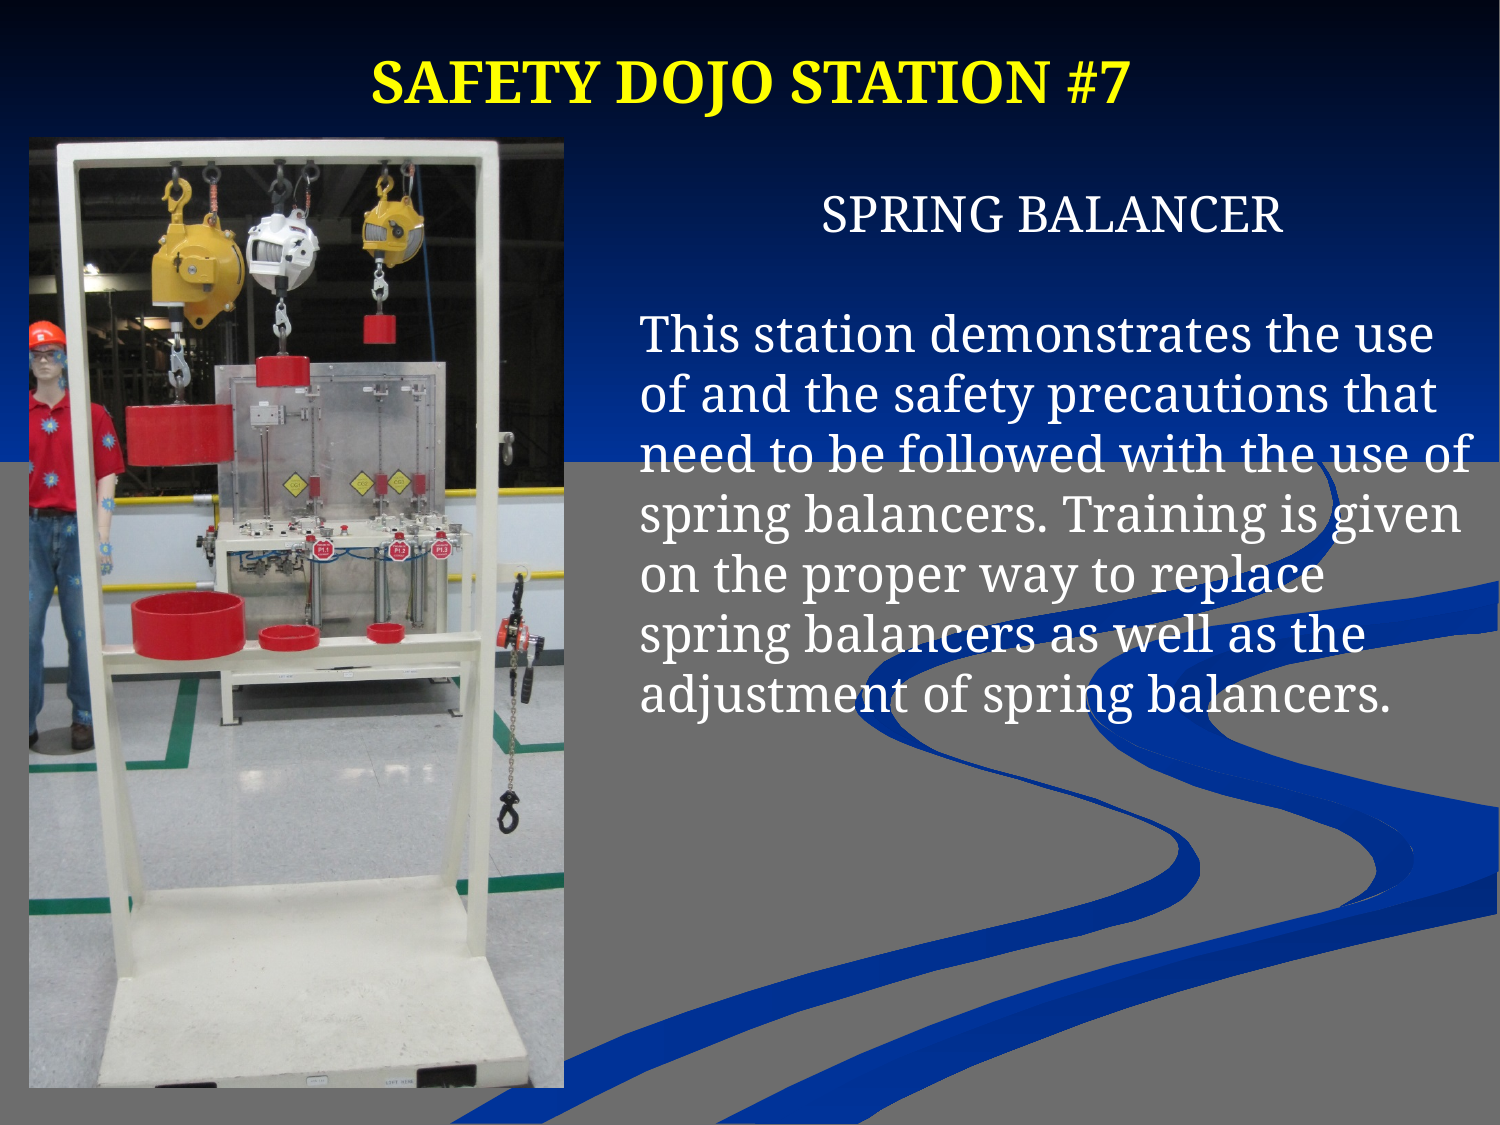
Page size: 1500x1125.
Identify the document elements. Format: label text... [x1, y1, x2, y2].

text_box SPRING BALANCER This station demonstrates the use of and the safety precautions that need to be followed with the use of spring balancers. Training is given on the proper way to replace spring balancers as well as the adjustment of spring balancers. [624, 174, 1488, 730]
picture [29, 137, 564, 1088]
text_box SAFETY DOJO STATION #7 [24, 37, 1479, 123]
